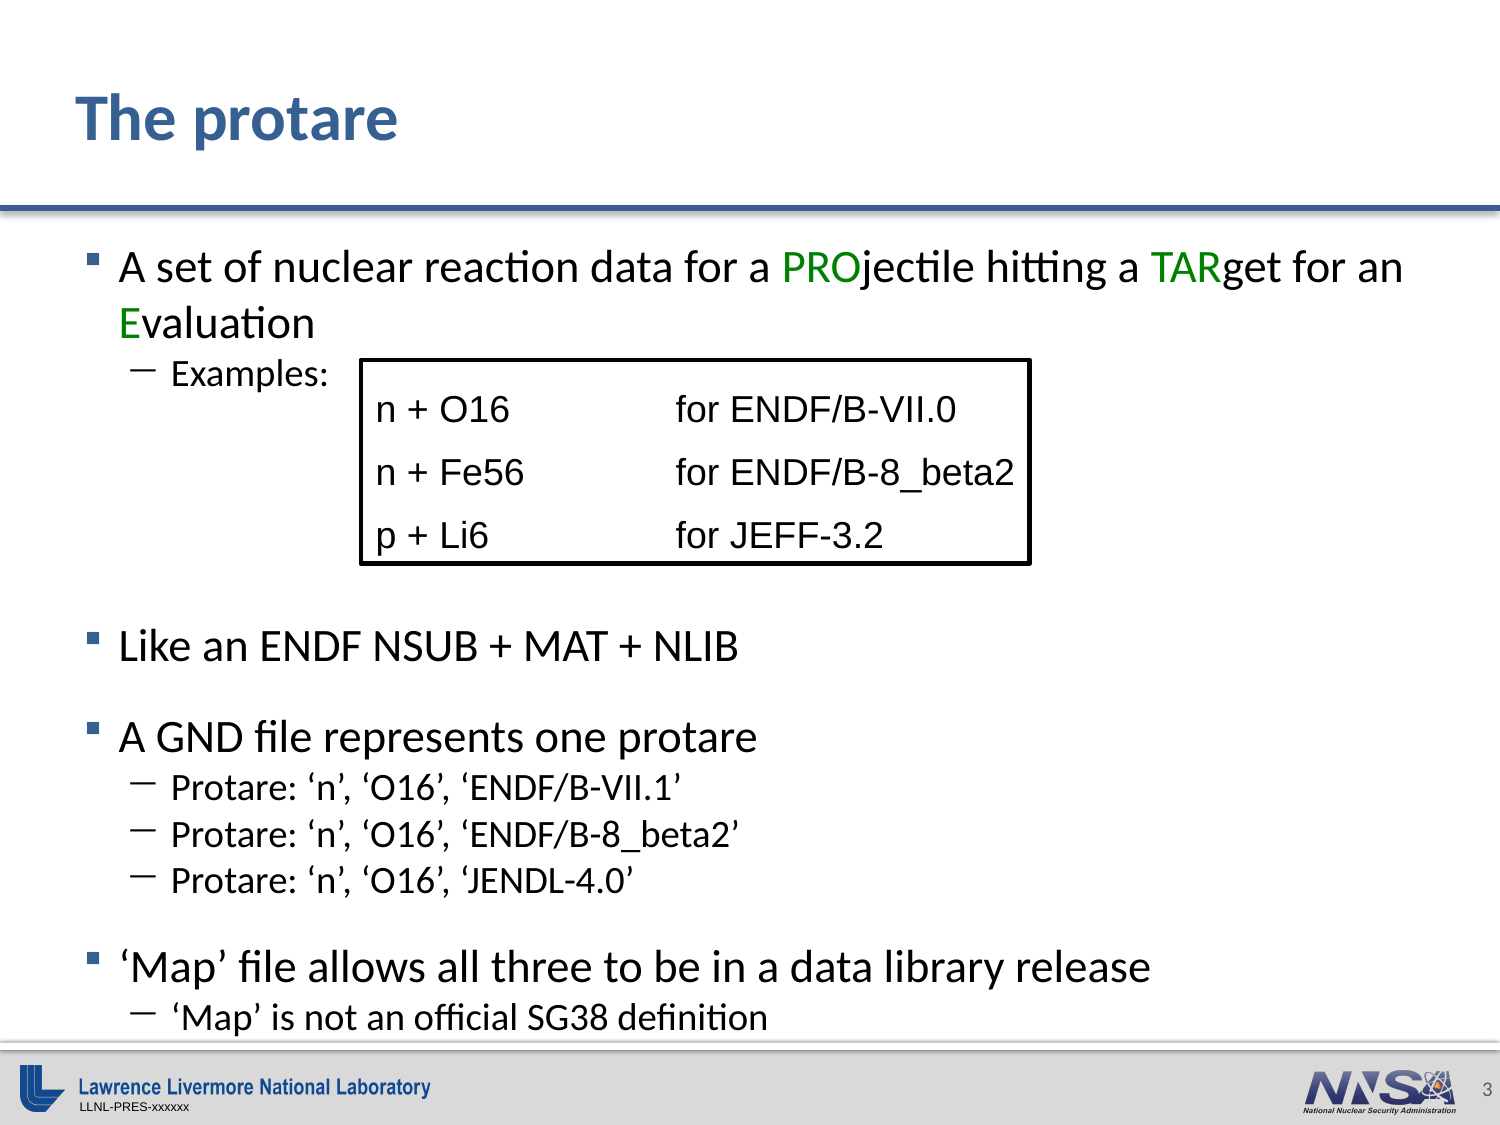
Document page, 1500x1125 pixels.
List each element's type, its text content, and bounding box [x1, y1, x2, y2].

picture [20, 1065, 469, 1112]
title The protare [75, 36, 1425, 202]
picture [1296, 1057, 1463, 1122]
list A set of nuclear reaction data for a PROjectile hitting a TARget for an Evaluation Examples: Like an ENDF NSUB + MAT + NLIB A GND file represents one protare Protare: ‘n’, ‘O16’, ‘ENDF/B-VII.1’ Protare: ‘n’, ‘O16’, ‘ENDF/B-8_beta2’ Protare: ‘n’, ‘O16’, ‘JENDL-4.0’ ‘Map’ file allows all three to be in a data library release ‘Map’ is not an official SG38 definition [75, 236, 1425, 1042]
text_box n + O16 for ENDF/B-VII.0 n + Fe56 for ENDF/B-8_beta2 p + Li6 for JEFF-3.2 [360, 360, 1030, 564]
